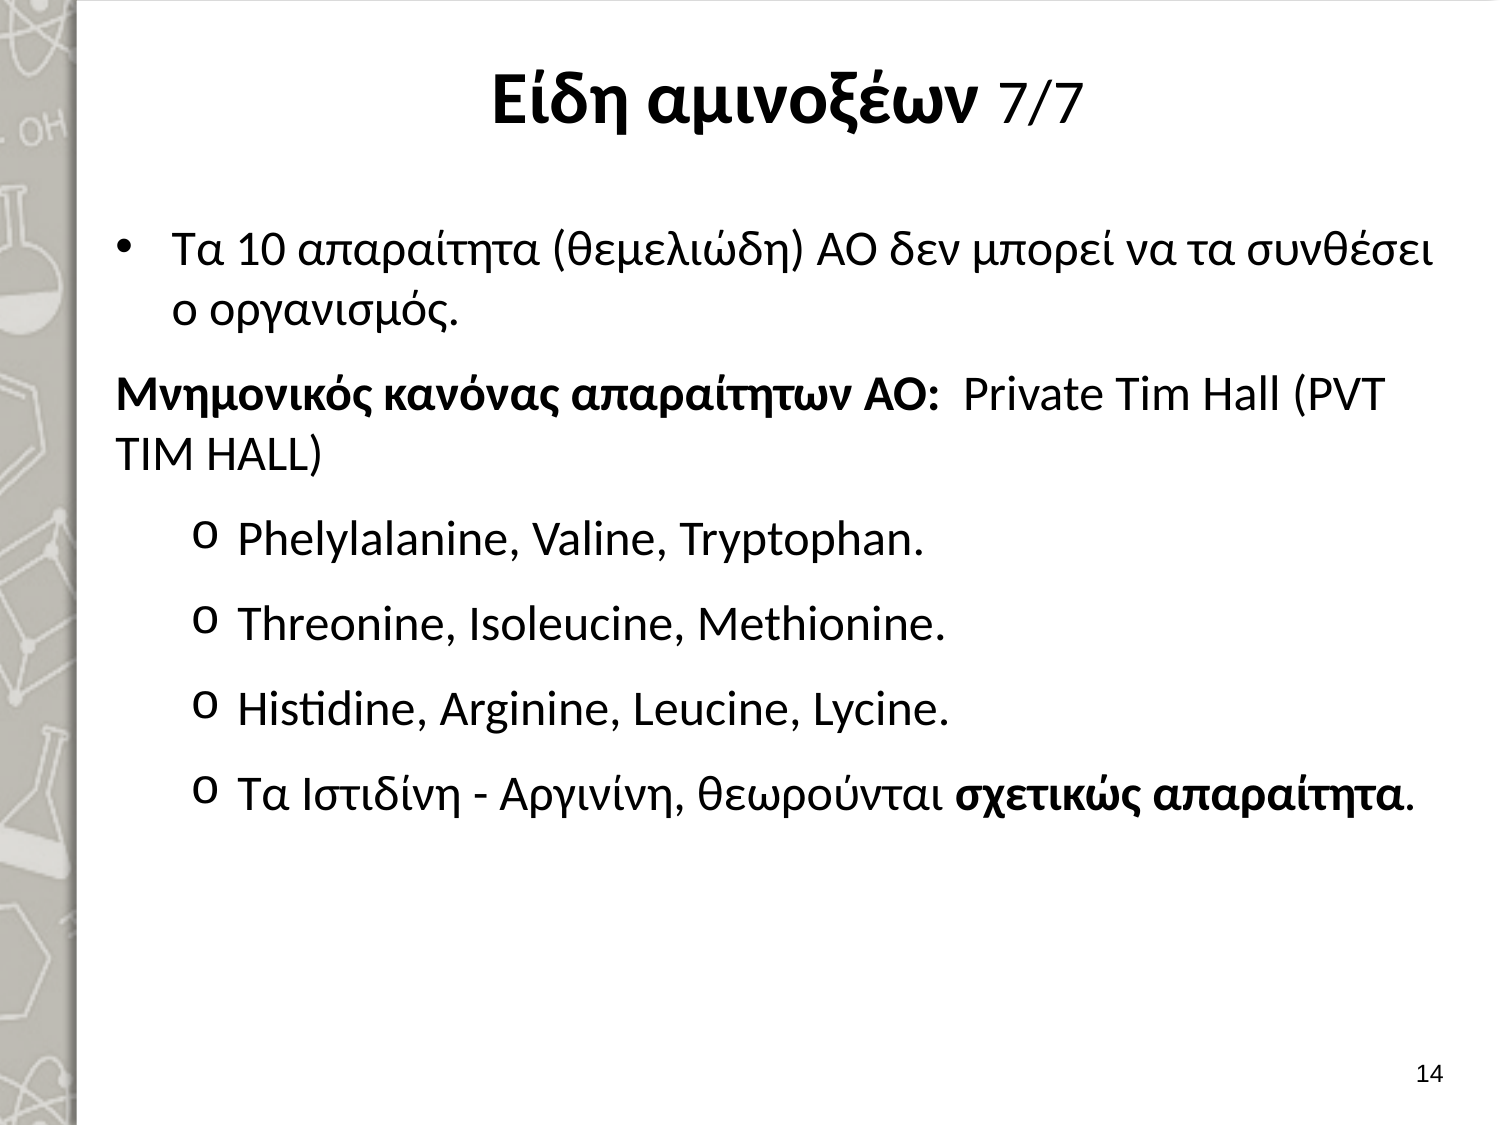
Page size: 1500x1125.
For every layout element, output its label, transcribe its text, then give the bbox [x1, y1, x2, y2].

list Τα 10 απαραίτητα (θεμελιώδη) ΑΟ δεν μπορεί να τα συνθέσει ο οργανισμός. Μνημονικός κανόνας απαραίτητων ΑΟ: Private Tim Hall (PVT TIM HALL) Phelylalanine, Valine, Tryptophan. Threonine, Isoleucine, Methionine. Histidine, Arginine, Leucine, Lycine. Τα Ιστιδίνη - Αργινίνη, θεωρούνται σχετικώς απαραίτητα. [100, 208, 1471, 1024]
title Είδη αμινοξέων 7/7 [76, 19, 1500, 169]
slide_number 13 [1108, 1042, 1459, 1103]
